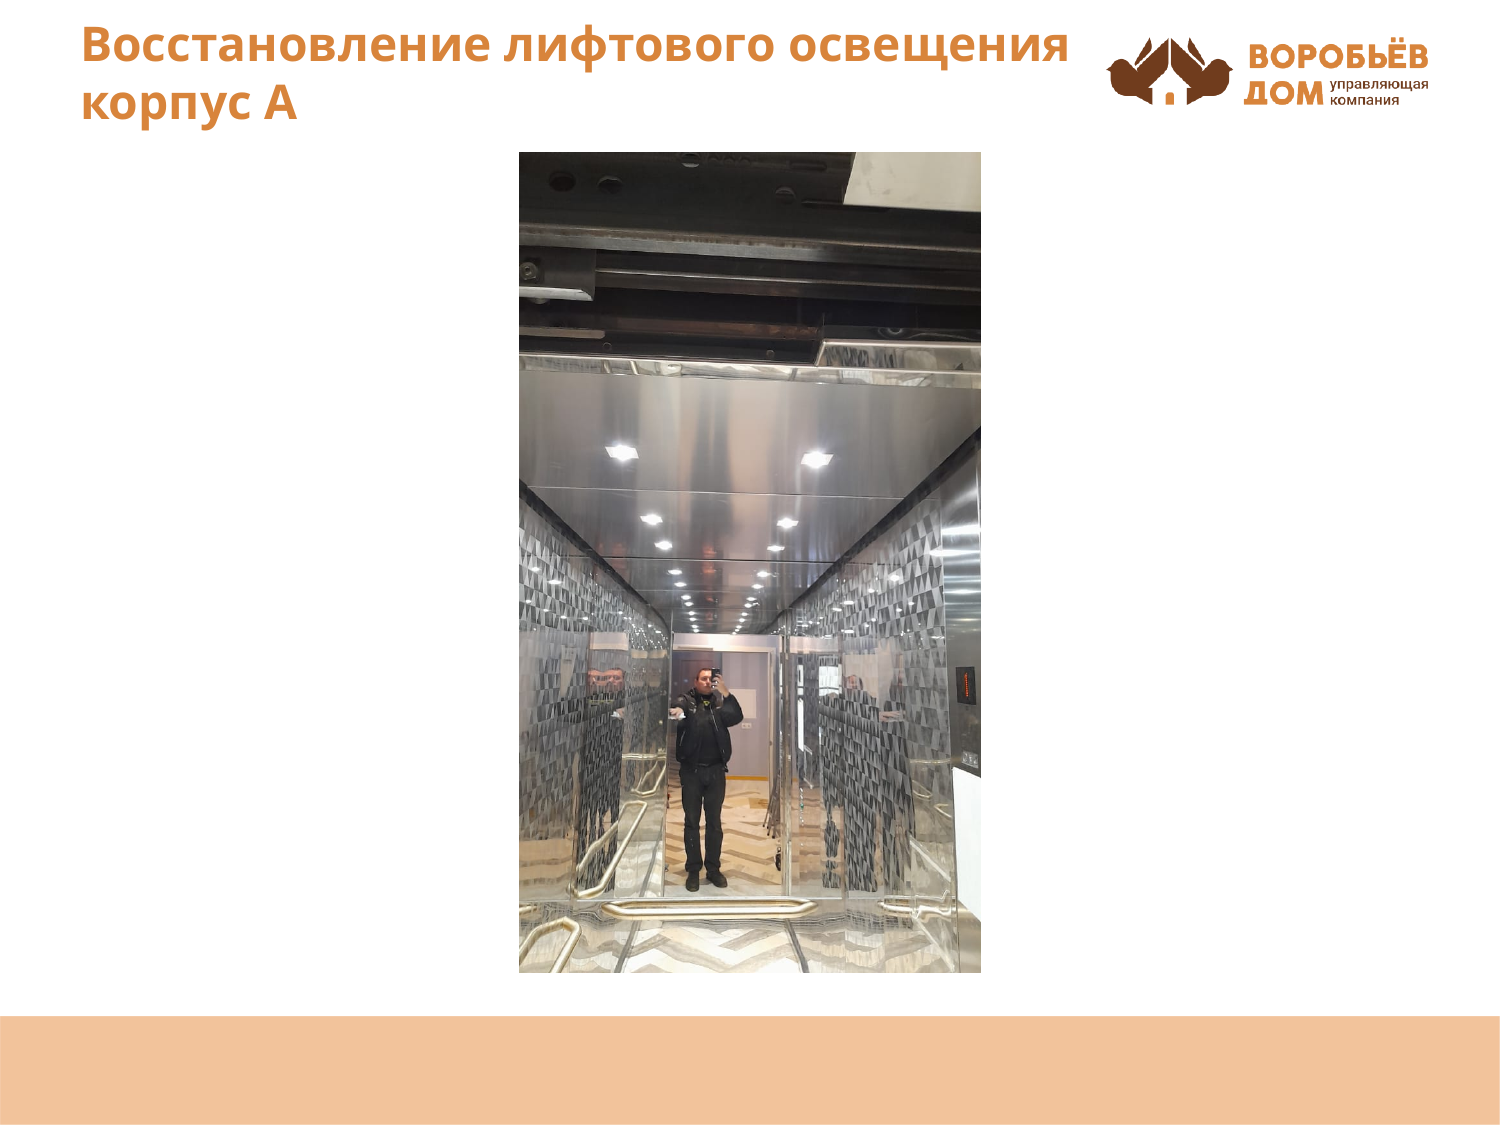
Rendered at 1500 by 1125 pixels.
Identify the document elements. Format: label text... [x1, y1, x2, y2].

picture [1105, 37, 1428, 106]
picture [0, 1016, 1500, 1125]
text_box Восстановление лифтового освещения корпус А [64, 50, 1099, 93]
picture [519, 152, 981, 973]
